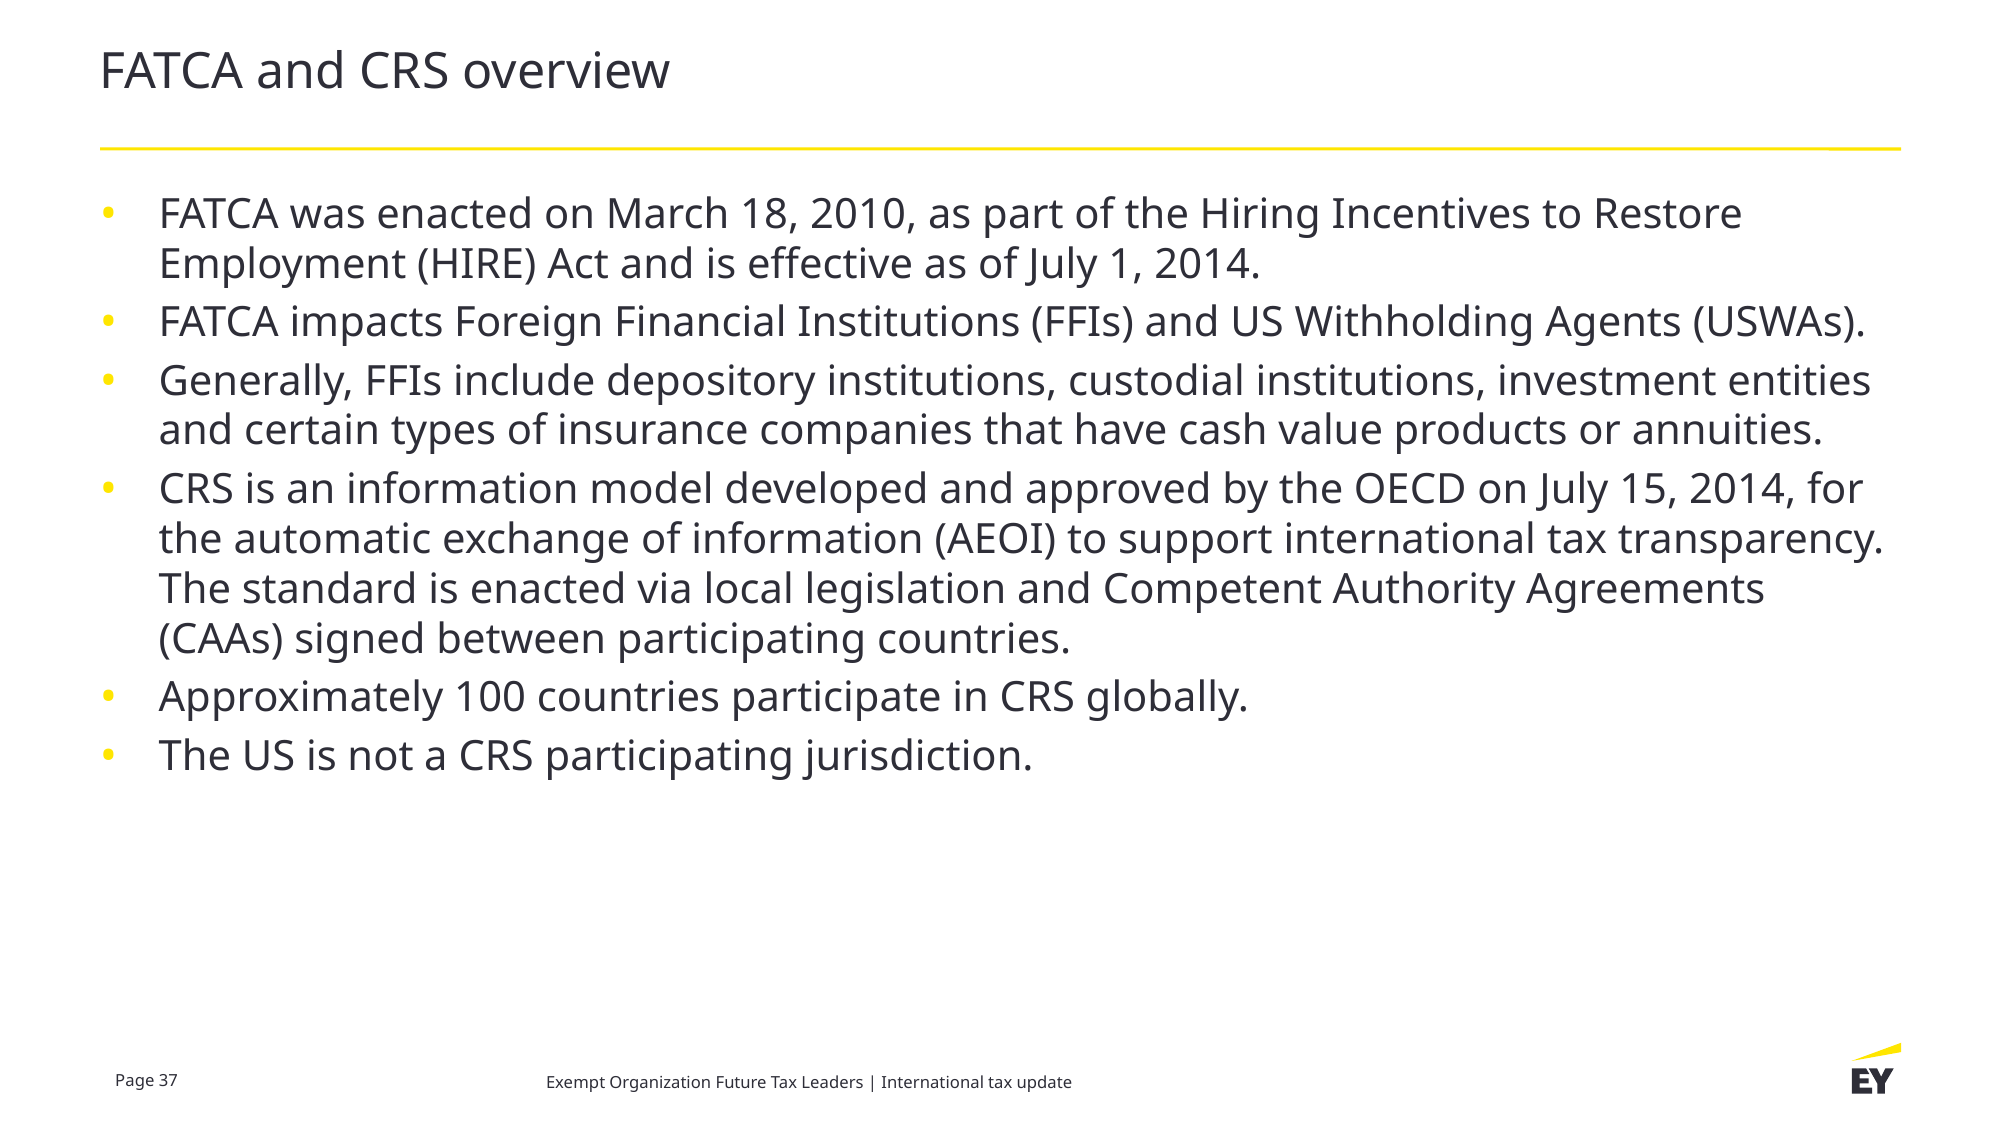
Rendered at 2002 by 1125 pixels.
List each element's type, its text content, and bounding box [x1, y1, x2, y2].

title FATCA and CRS overview [100, 48, 1901, 146]
list FATCA was enacted on March 18, 2010, as part of the Hiring Incentives to Restore Employment (HIRE) Act and is effective as of July 1, 2014. FATCA impacts Foreign Financial Institutions (FFIs) and US Withholding Agents (USWAs). Generally, FFIs include depository institutions, custodial institutions, investment entities and certain types of insurance companies that have cash value products or annuities. CRS is an information model developed and approved by the OECD on July 15, 2014, for the automatic exchange of information (AEOI) to support international tax transparency. The standard is enacted via local legislation and Competent Authority Agreements (CAAs) signed between participating countries. Approximately 100 countries participate in CRS globally. The US is not a CRS participating jurisdiction. [100, 186, 1901, 999]
